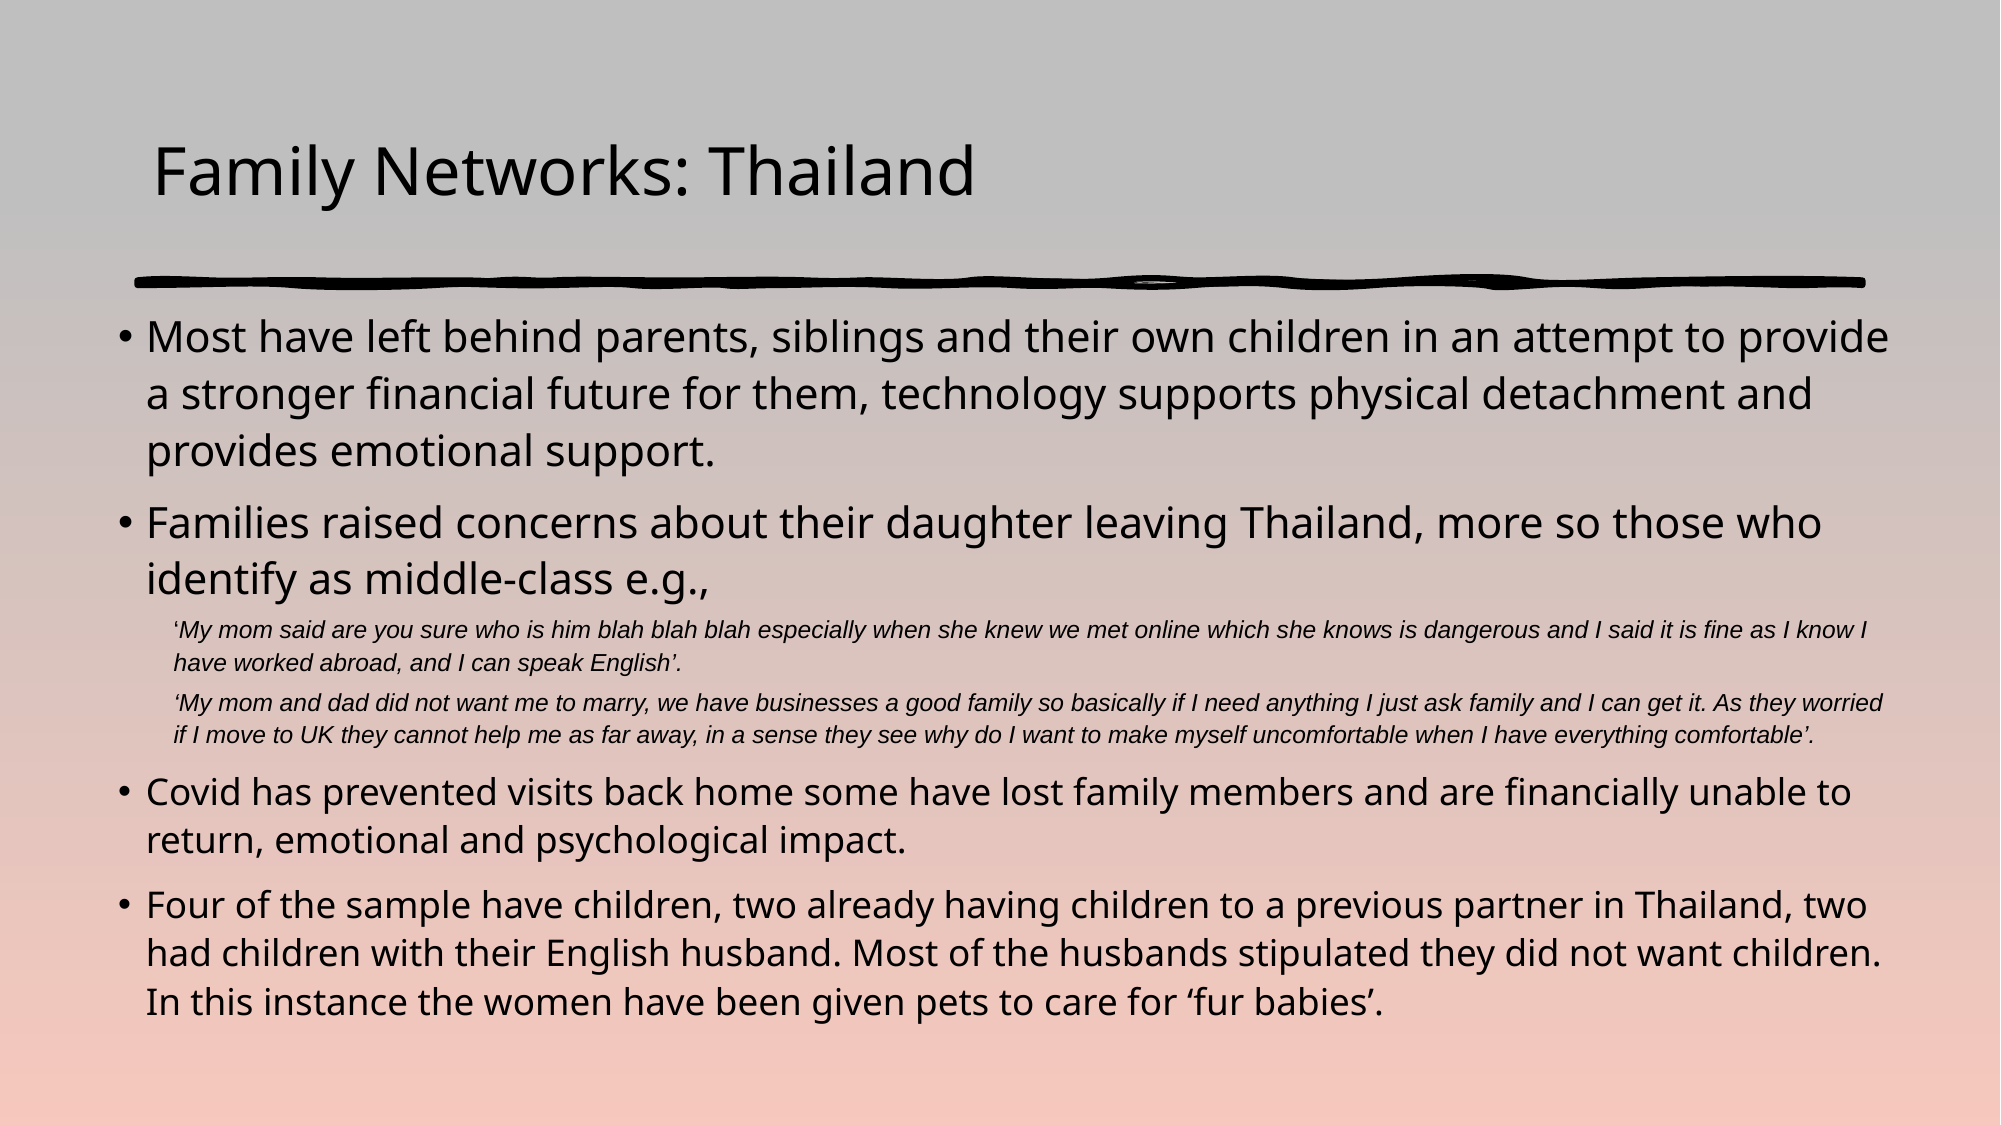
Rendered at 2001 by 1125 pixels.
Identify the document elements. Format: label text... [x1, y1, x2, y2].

title Family Networks: Thailand [137, 59, 1863, 278]
list Most have left behind parents, siblings and their own children in an attempt to provide a stronger financial future for them, technology supports physical detachment and provides emotional support. Families raised concerns about their daughter leaving Thailand, more so those who identify as middle-class e.g., ‘My mom said are you sure who is him blah blah blah especially when she knew we met online which she knows is dangerous and I said it is fine as I know I have worked abroad, and I can speak English’. ‘My mom and dad did not want me to marry, we have businesses a good family so basically if I need anything I just ask family and I can get it. As they worried if I move to UK they cannot help me as far away, in a sense they see why do I want to make myself uncomfortable when I have everything comfortable’. Covid has prevented visits back home some have lost family members and are financially unable to return, emotional and psychological impact. Four of the sample have children, two already having children to a previous partner in Thailand, two had children with their English husband. Most of the husbands stipulated they did not want children. In this instance the women have been given pets to care for ‘fur babies’. [103, 296, 1914, 1066]
